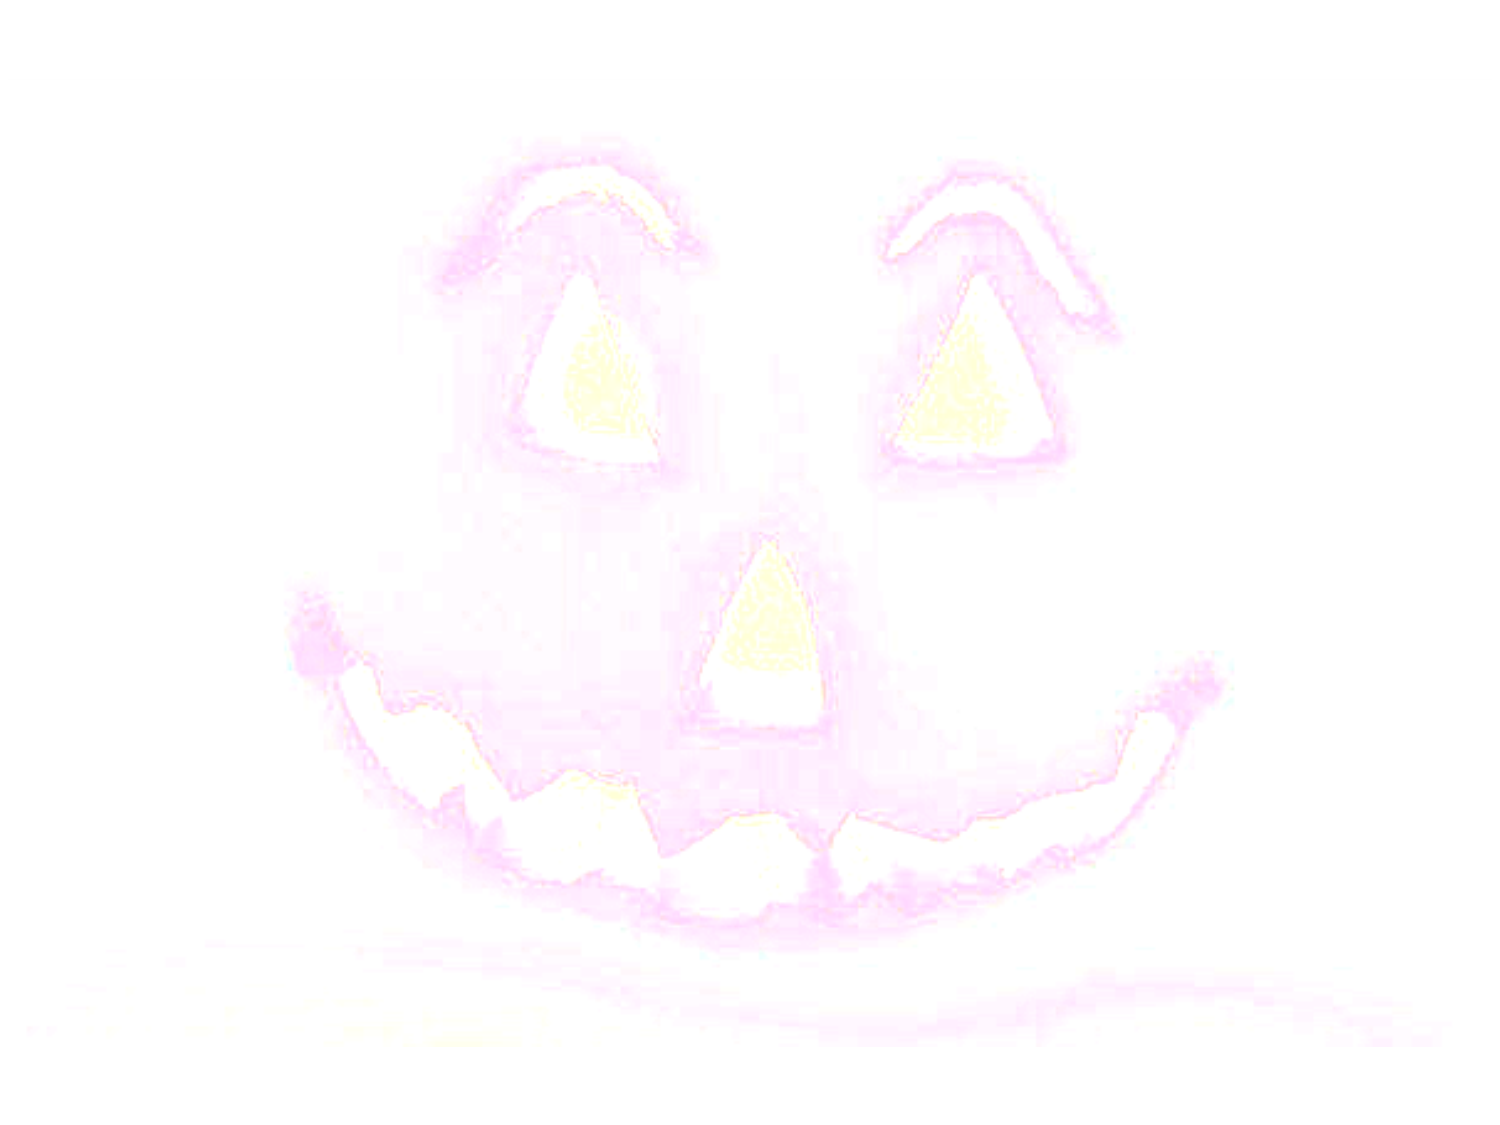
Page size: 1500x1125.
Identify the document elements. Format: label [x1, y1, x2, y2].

picture [8, 77, 1492, 1047]
